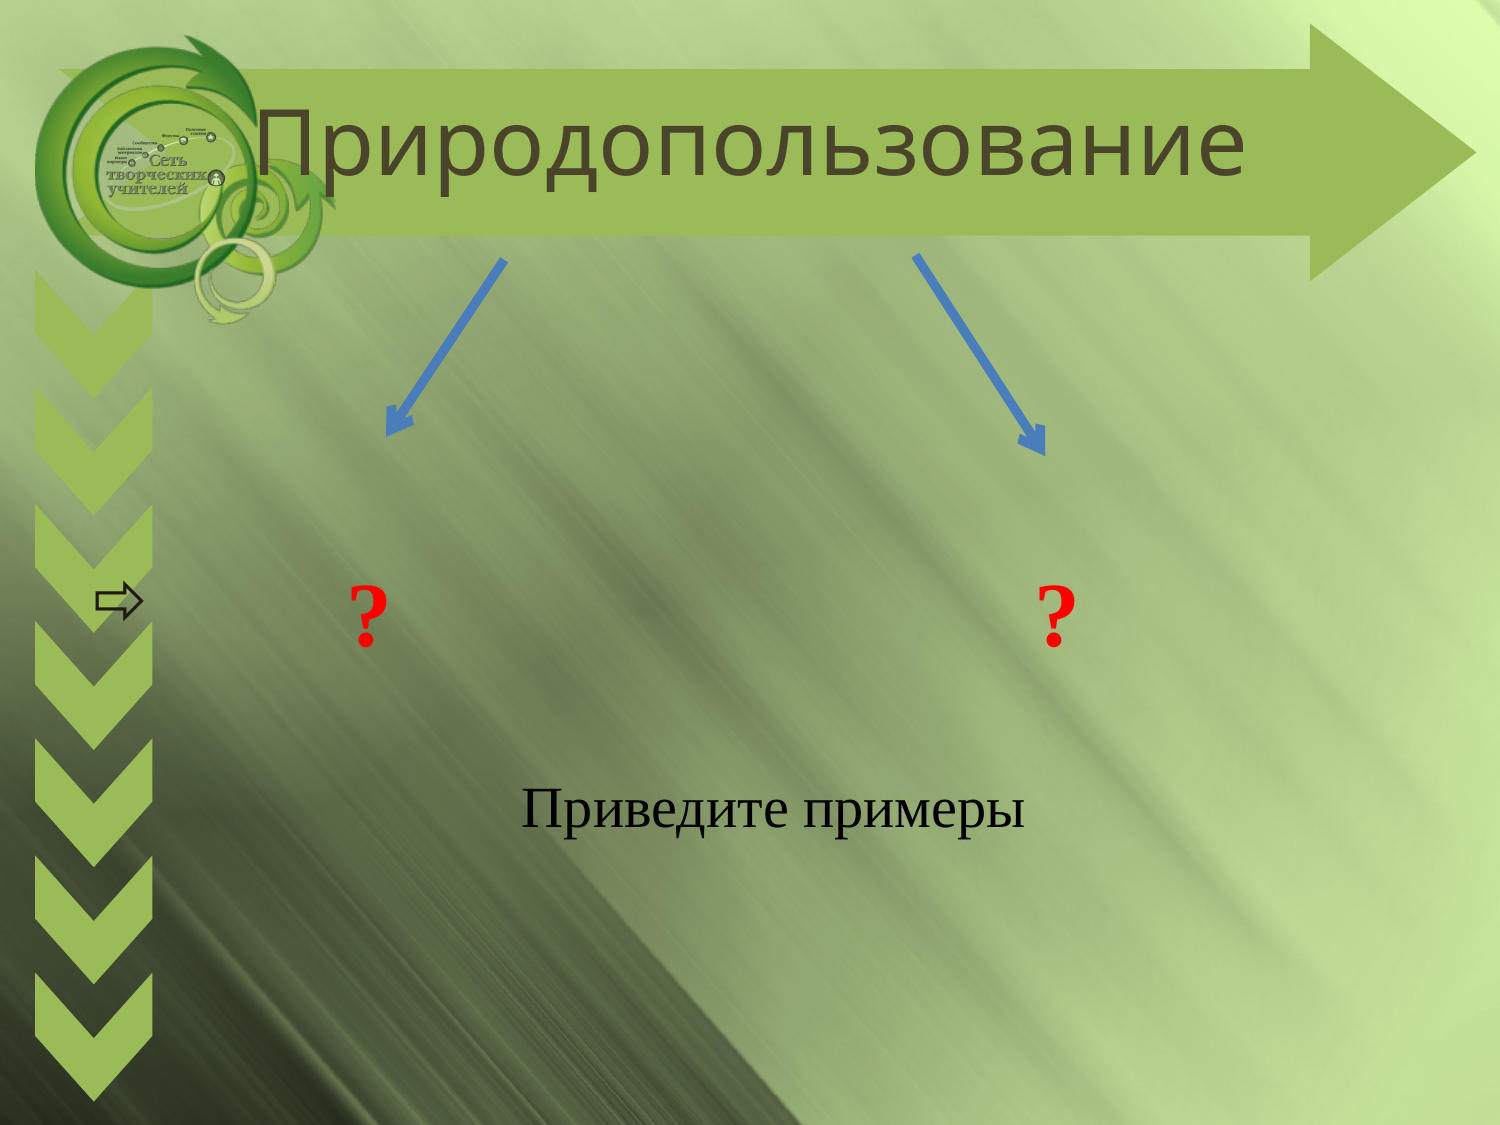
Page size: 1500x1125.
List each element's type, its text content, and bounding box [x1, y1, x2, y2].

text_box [385, 259, 505, 438]
picture [35, 35, 336, 327]
list ? ? [74, 262, 1426, 1006]
text_box Приведите примеры [507, 762, 1042, 847]
title Природопользование [74, 44, 1426, 233]
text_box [915, 255, 1046, 457]
